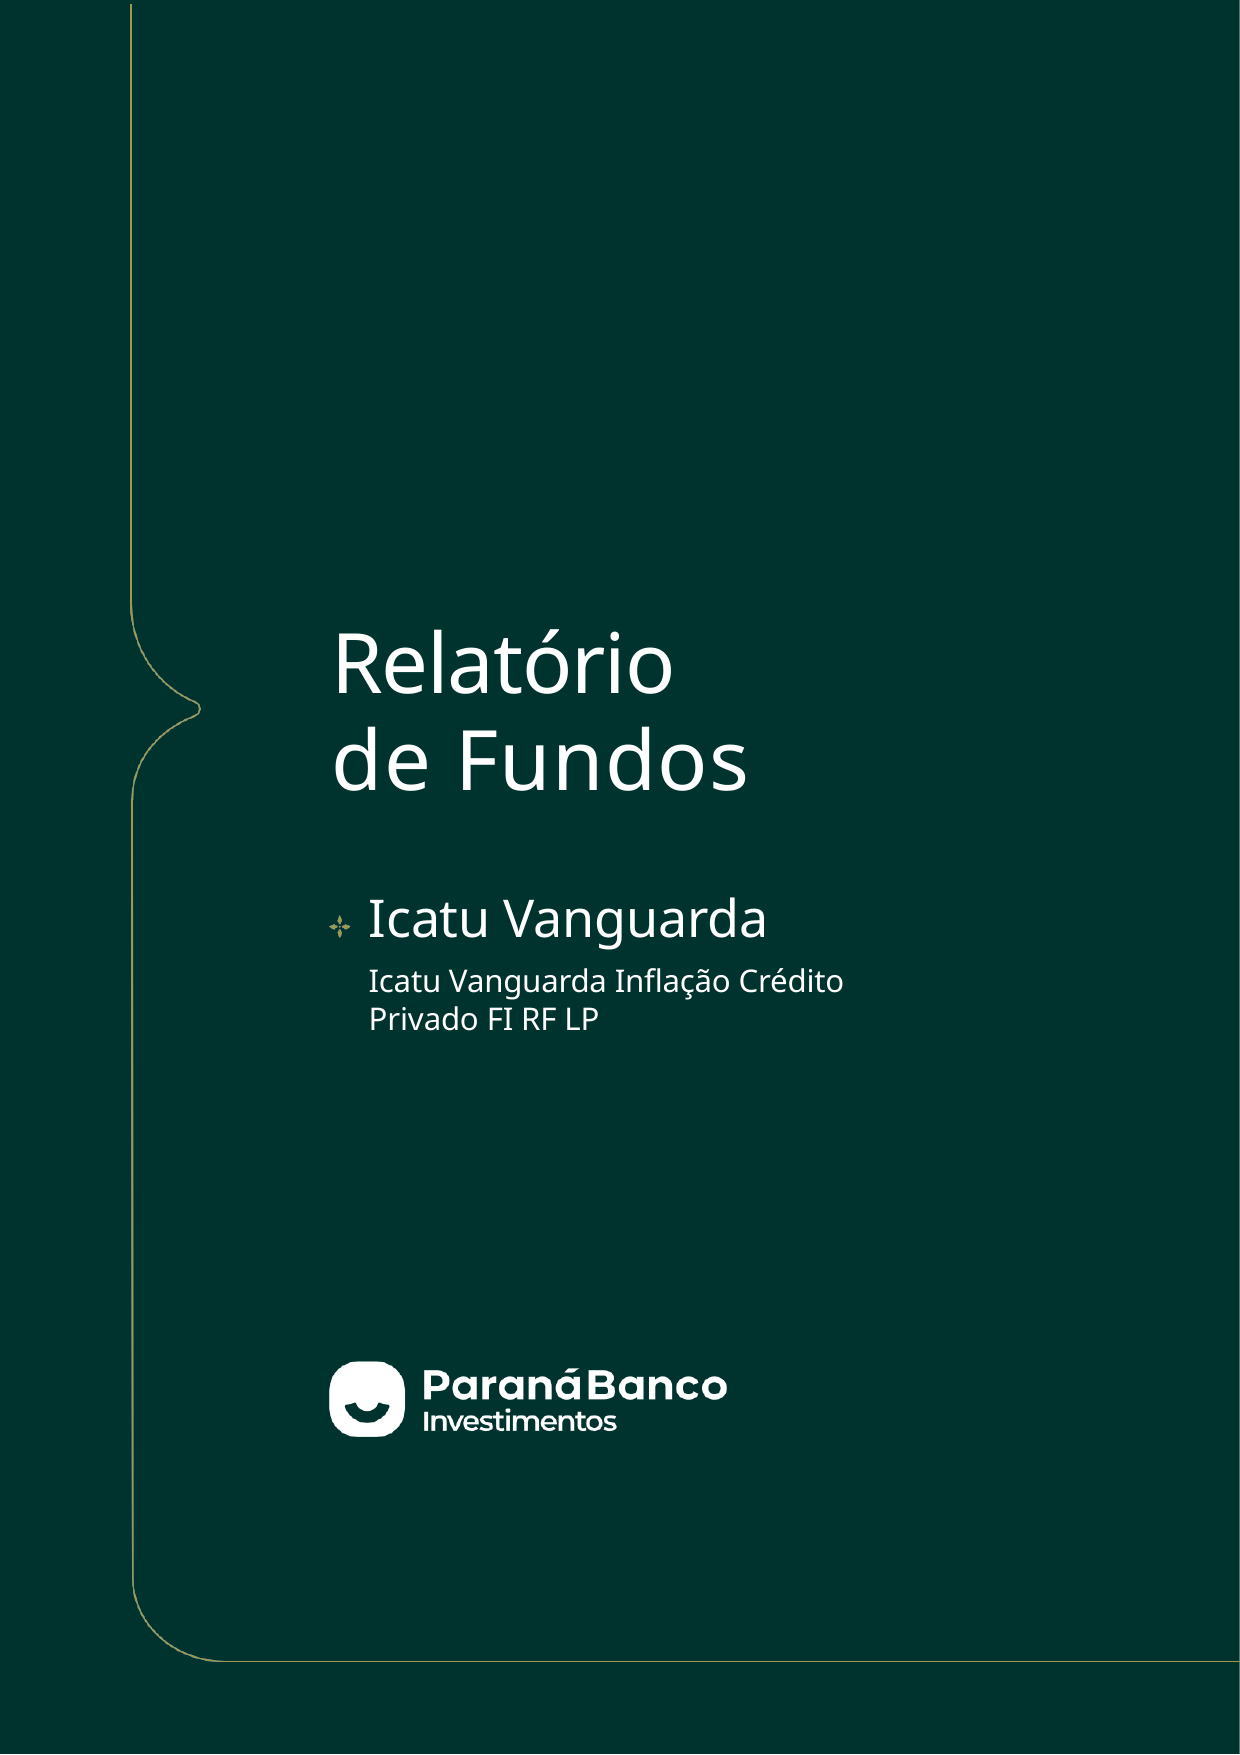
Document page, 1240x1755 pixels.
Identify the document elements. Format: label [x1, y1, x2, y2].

picture [130, 2, 1240, 1663]
